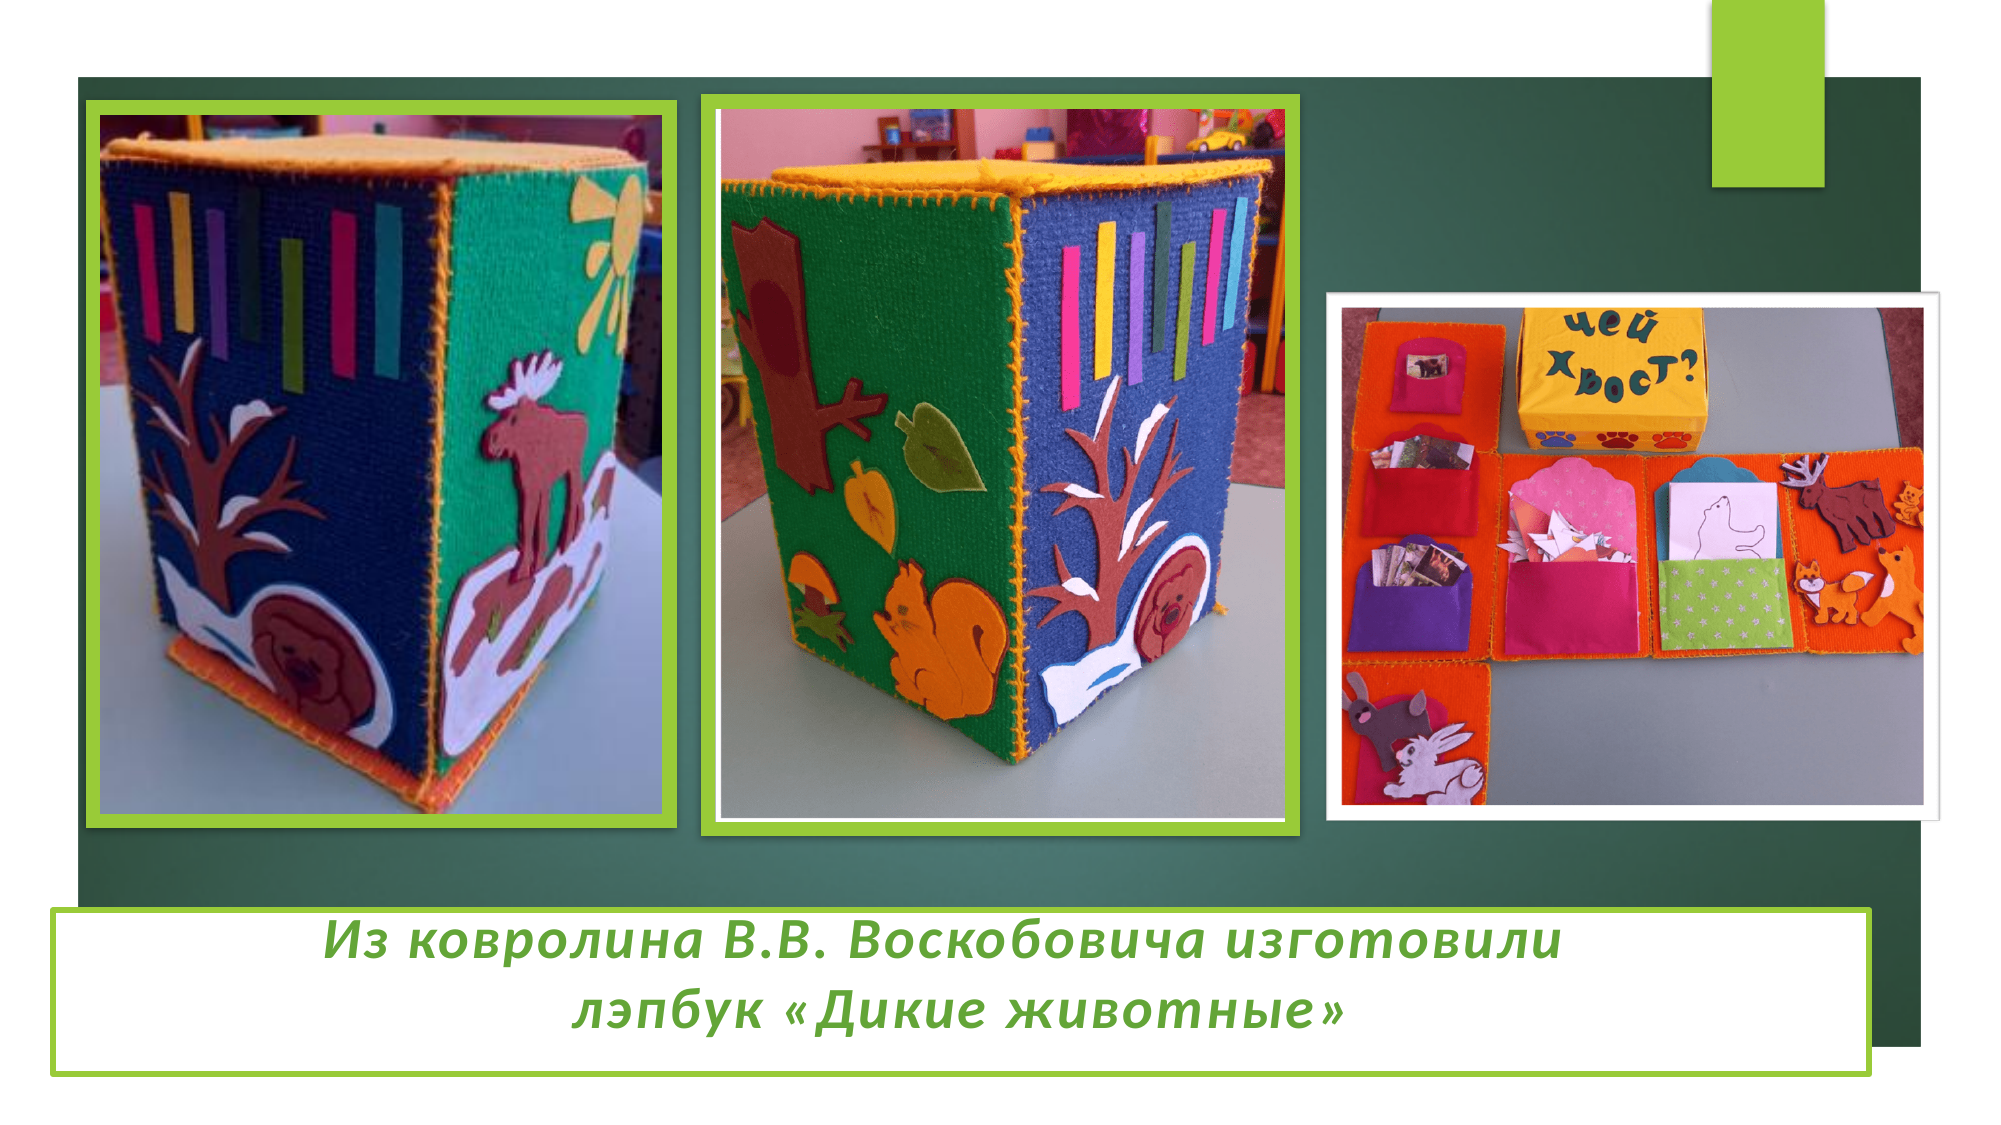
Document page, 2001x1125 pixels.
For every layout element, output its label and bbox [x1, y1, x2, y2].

picture [100, 114, 663, 815]
picture [715, 108, 1286, 822]
text_box [0, 0, 2000, 1125]
picture [1321, 287, 1945, 826]
